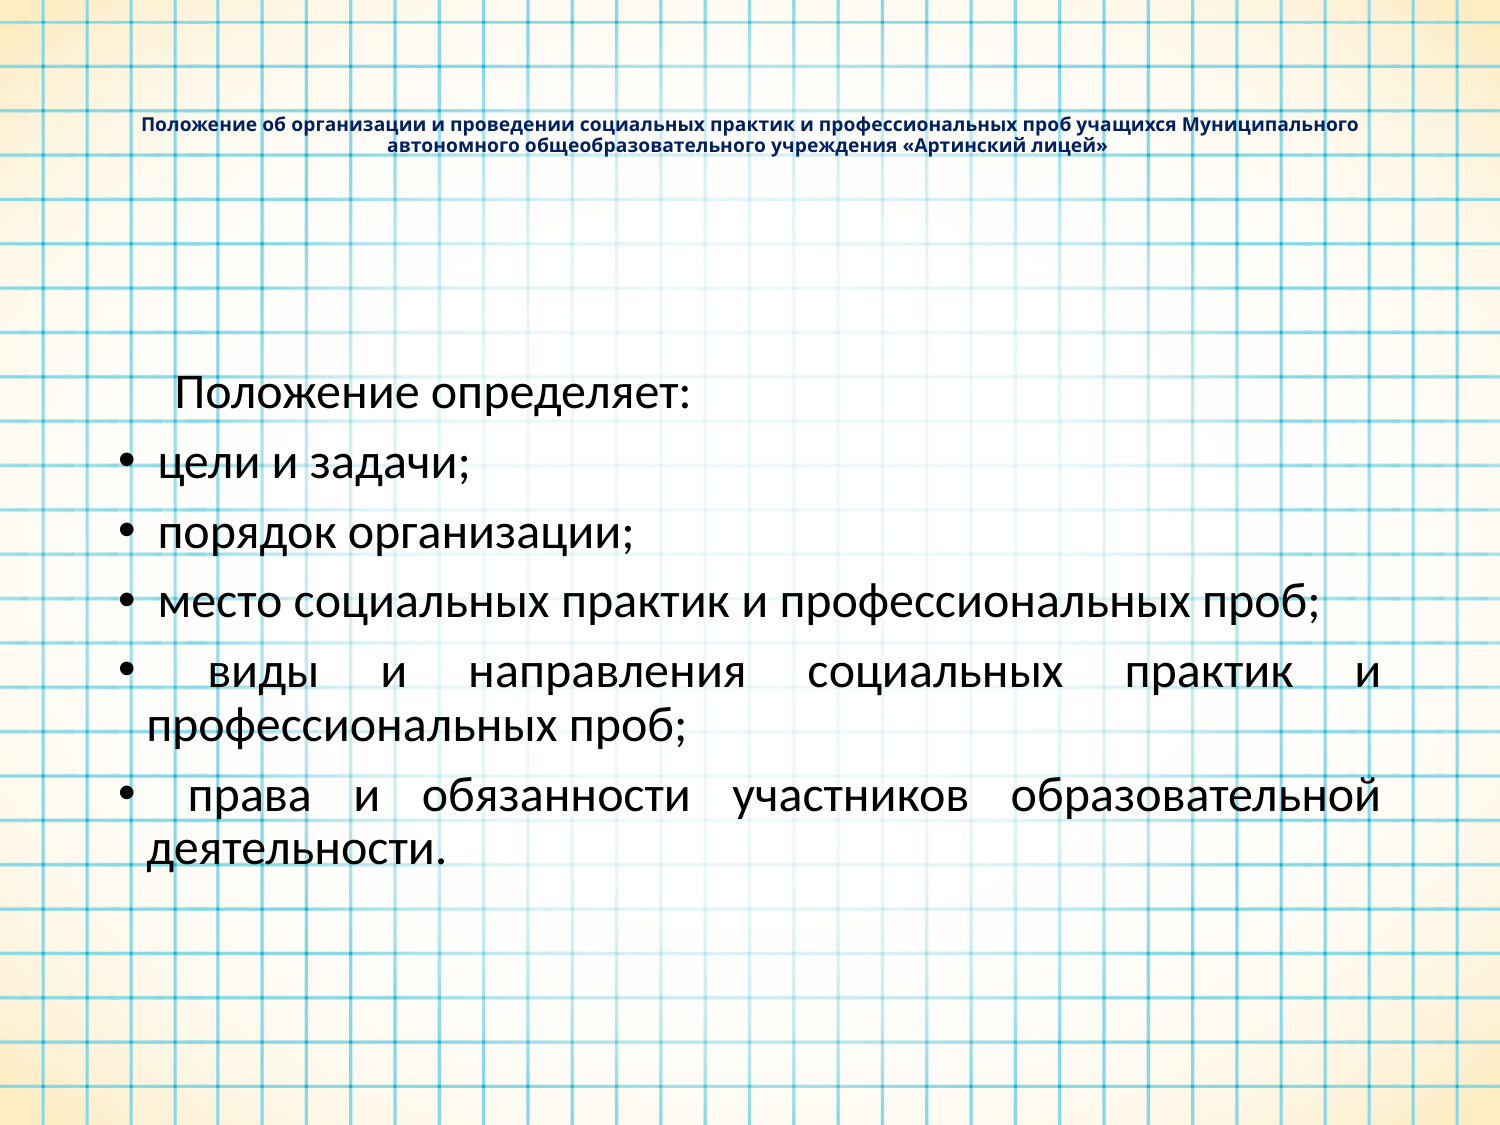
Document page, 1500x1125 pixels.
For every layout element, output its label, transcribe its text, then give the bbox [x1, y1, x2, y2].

list Положение определяет: цели и задачи; порядок организации; место социальных практик и профессиональных проб; виды и направления социальных практик и профессиональных проб; права и обязанности участников образовательной деятельности. [103, 290, 1397, 1073]
title Положение об организации и проведении социальных практик и профессиональных проб учащихся Муниципального автономного общеобразовательного учреждения «Артинский лицей» [103, 24, 1397, 243]
picture [0, 0, 1500, 1125]
